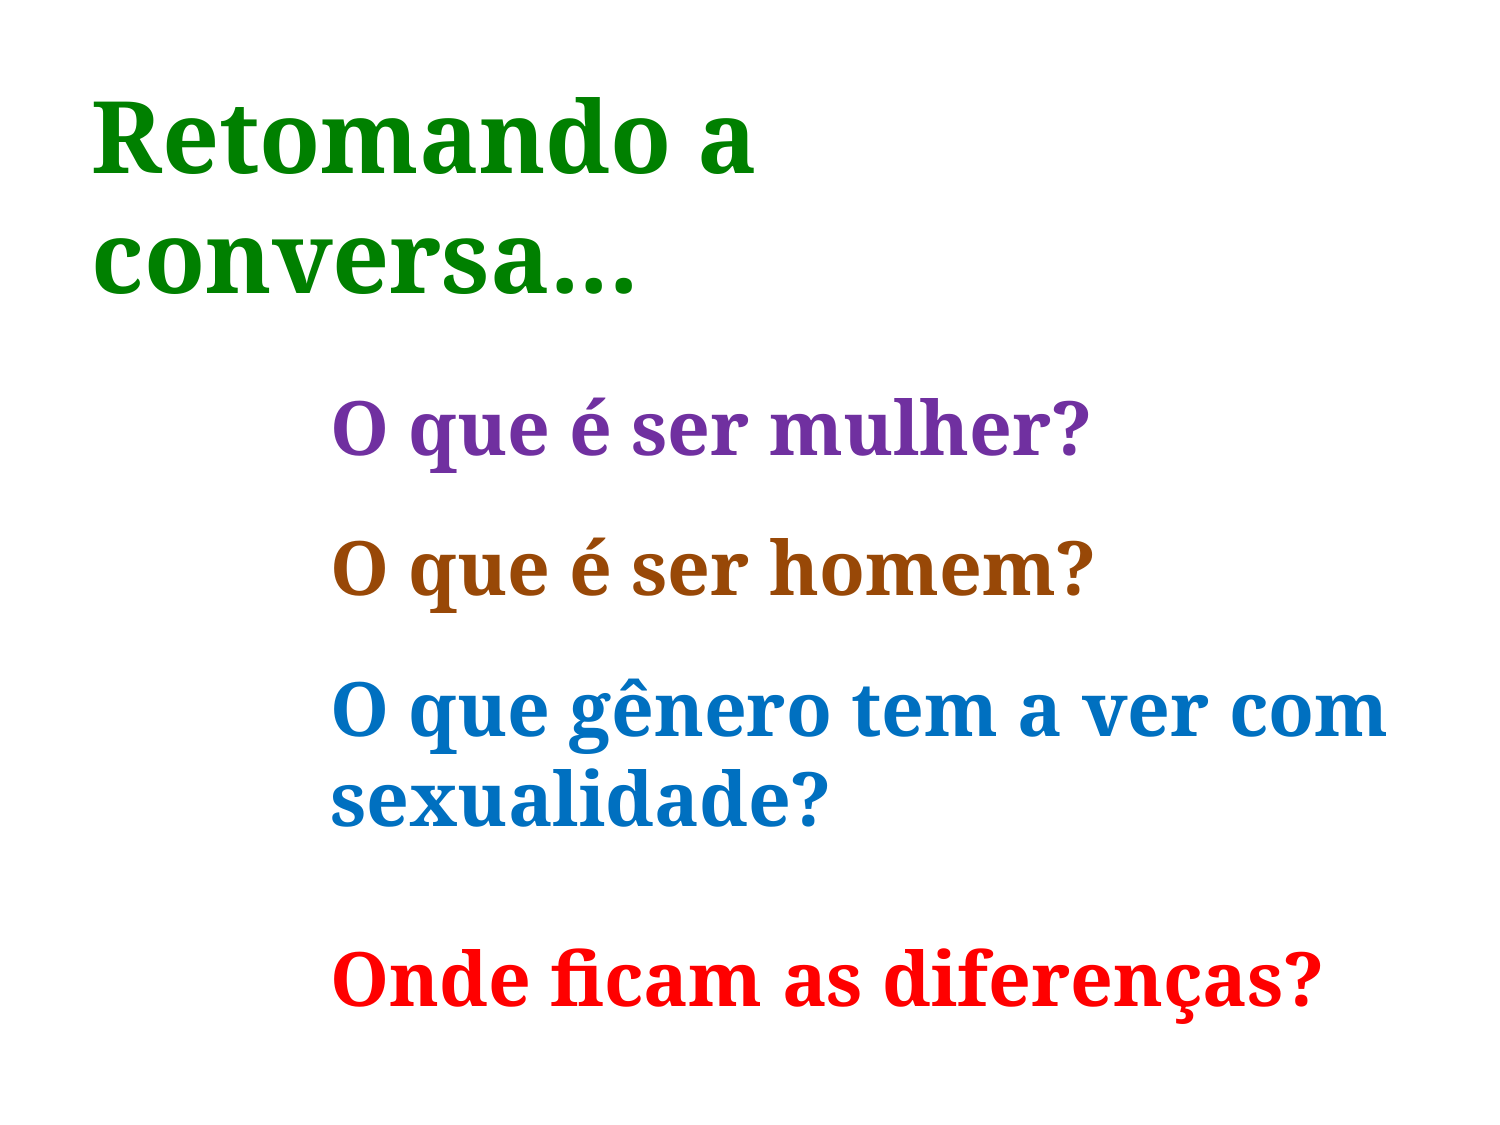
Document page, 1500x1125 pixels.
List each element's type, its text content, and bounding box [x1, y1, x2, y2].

text_box Retomando a conversa... [76, 66, 1258, 321]
text_box O que é ser mulher? O que é ser homem? O que gênero tem a ver com sexualidade? Onde ficam as diferenças? [315, 373, 1424, 1029]
